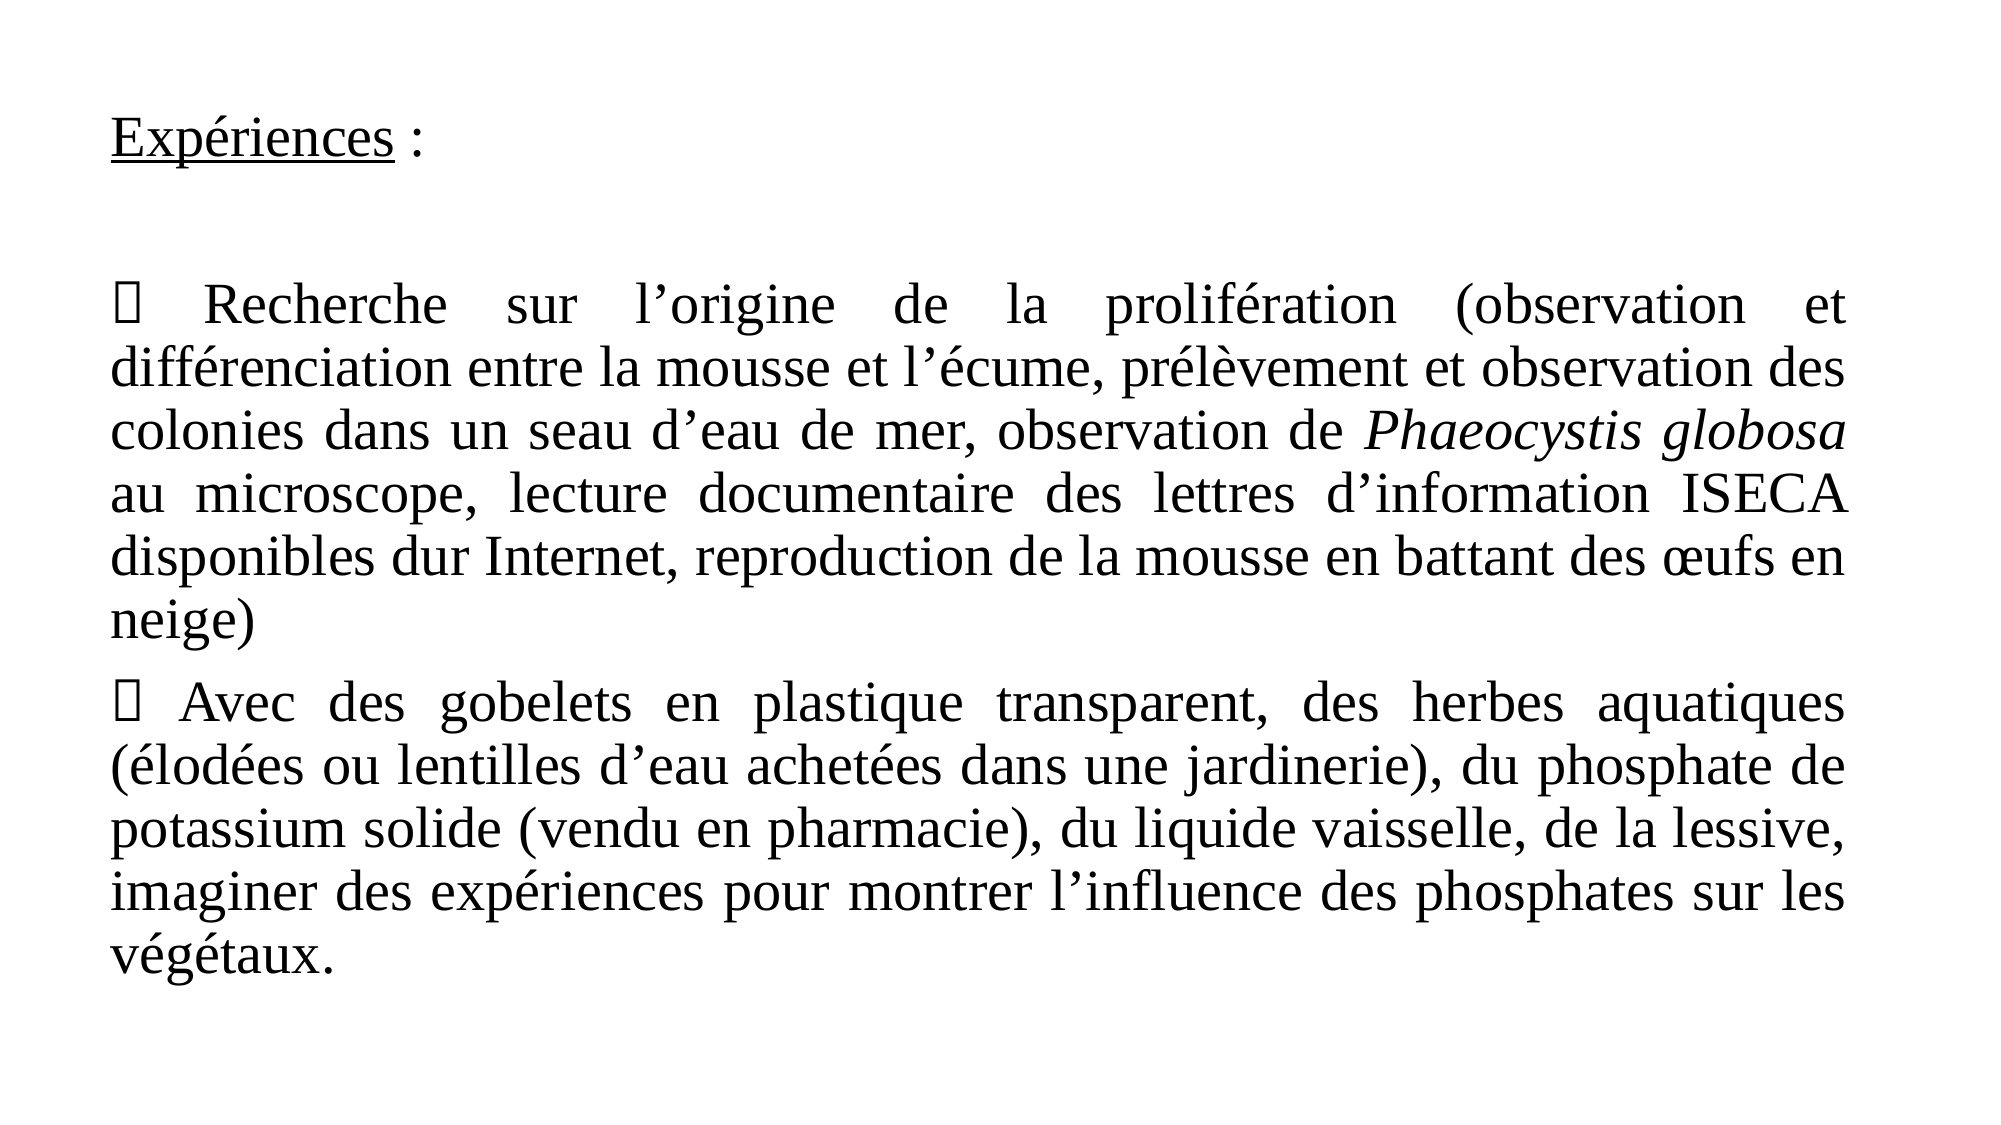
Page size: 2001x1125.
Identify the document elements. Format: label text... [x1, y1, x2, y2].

list Expériences :  Recherche sur l’origine de la prolifération (observation et différenciation entre la mousse et l’écume, prélèvement et observation des colonies dans un seau d’eau de mer, observation de Phaeocystis globosa au microscope, lecture documentaire des lettres d’information ISECA disponibles dur Internet, reproduction de la mousse en battant des œufs en neige)  Avec des gobelets en plastique transparent, des herbes aquatiques (élodées ou lentilles d’eau achetées dans une jardinerie), du phosphate de potassium solide (vendu en pharmacie), du liquide vaisselle, de la lessive, imaginer des expériences pour montrer l’influence des phosphates sur les végétaux. [95, 98, 1863, 1014]
